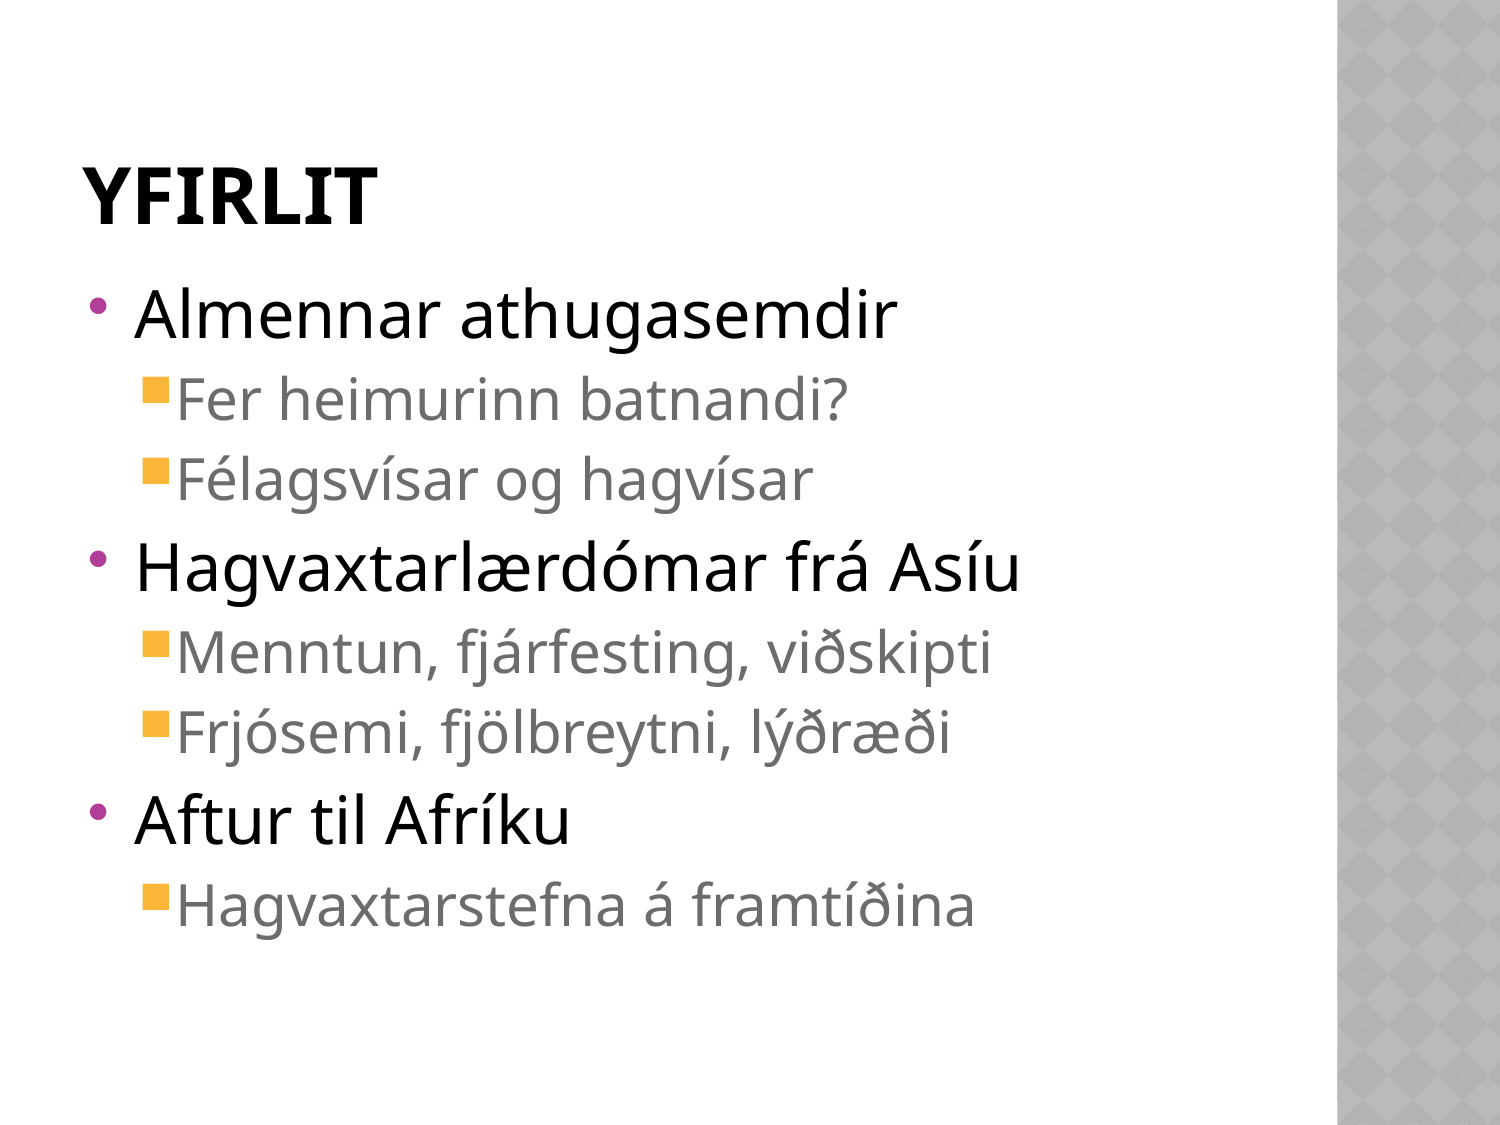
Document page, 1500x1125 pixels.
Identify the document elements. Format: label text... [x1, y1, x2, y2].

title yfirlit [75, 52, 1263, 240]
list Almennar athugasemdir Fer heimurinn batnandi? Félagsvísar og hagvísar Hagvaxtarlærdómar frá Asíu Menntun, fjárfesting, viðskipti Frjósemi, fjölbreytni, lýðræði Aftur til Afríku Hagvaxtarstefna á framtíðina [74, 263, 1263, 1060]
text_box [1337, 0, 1500, 1125]
